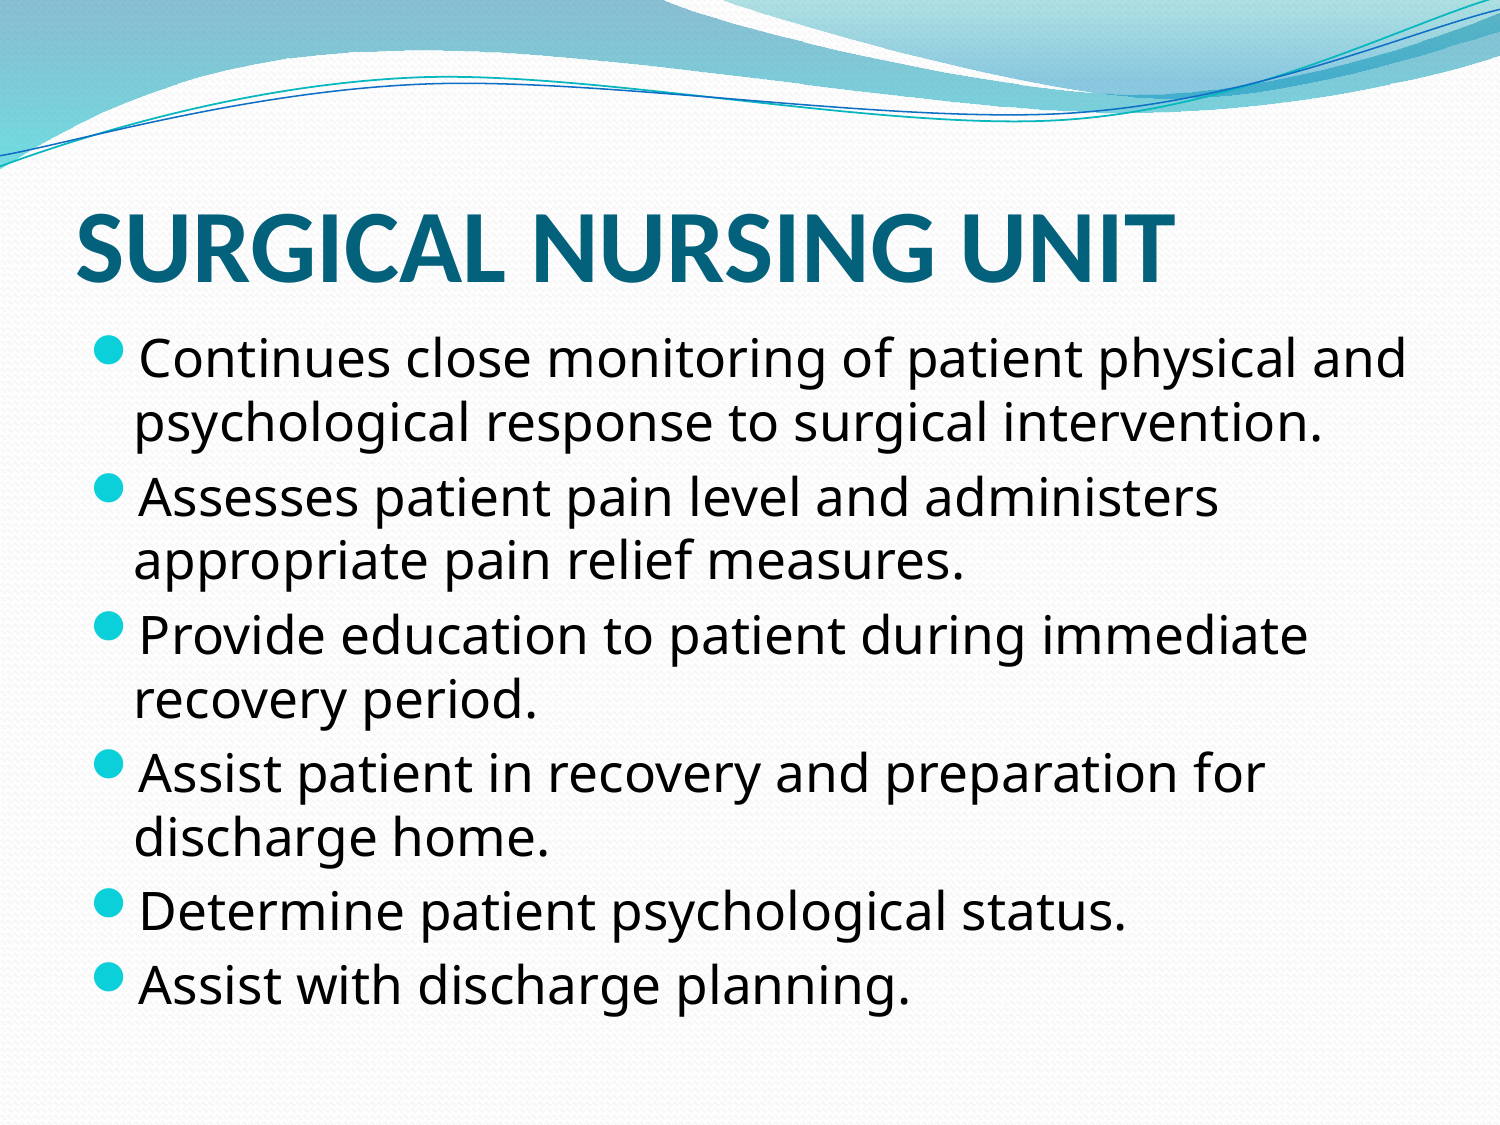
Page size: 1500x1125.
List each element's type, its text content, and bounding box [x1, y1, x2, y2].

title SURGICAL NURSING UNIT [75, 115, 1425, 303]
list Continues close monitoring of patient physical and psychological response to surgical intervention. Assesses patient pain level and administers appropriate pain relief measures. Provide education to patient during immediate recovery period. Assist patient in recovery and preparation for discharge home. Determine patient psychological status. Assist with discharge planning. [75, 317, 1425, 1038]
